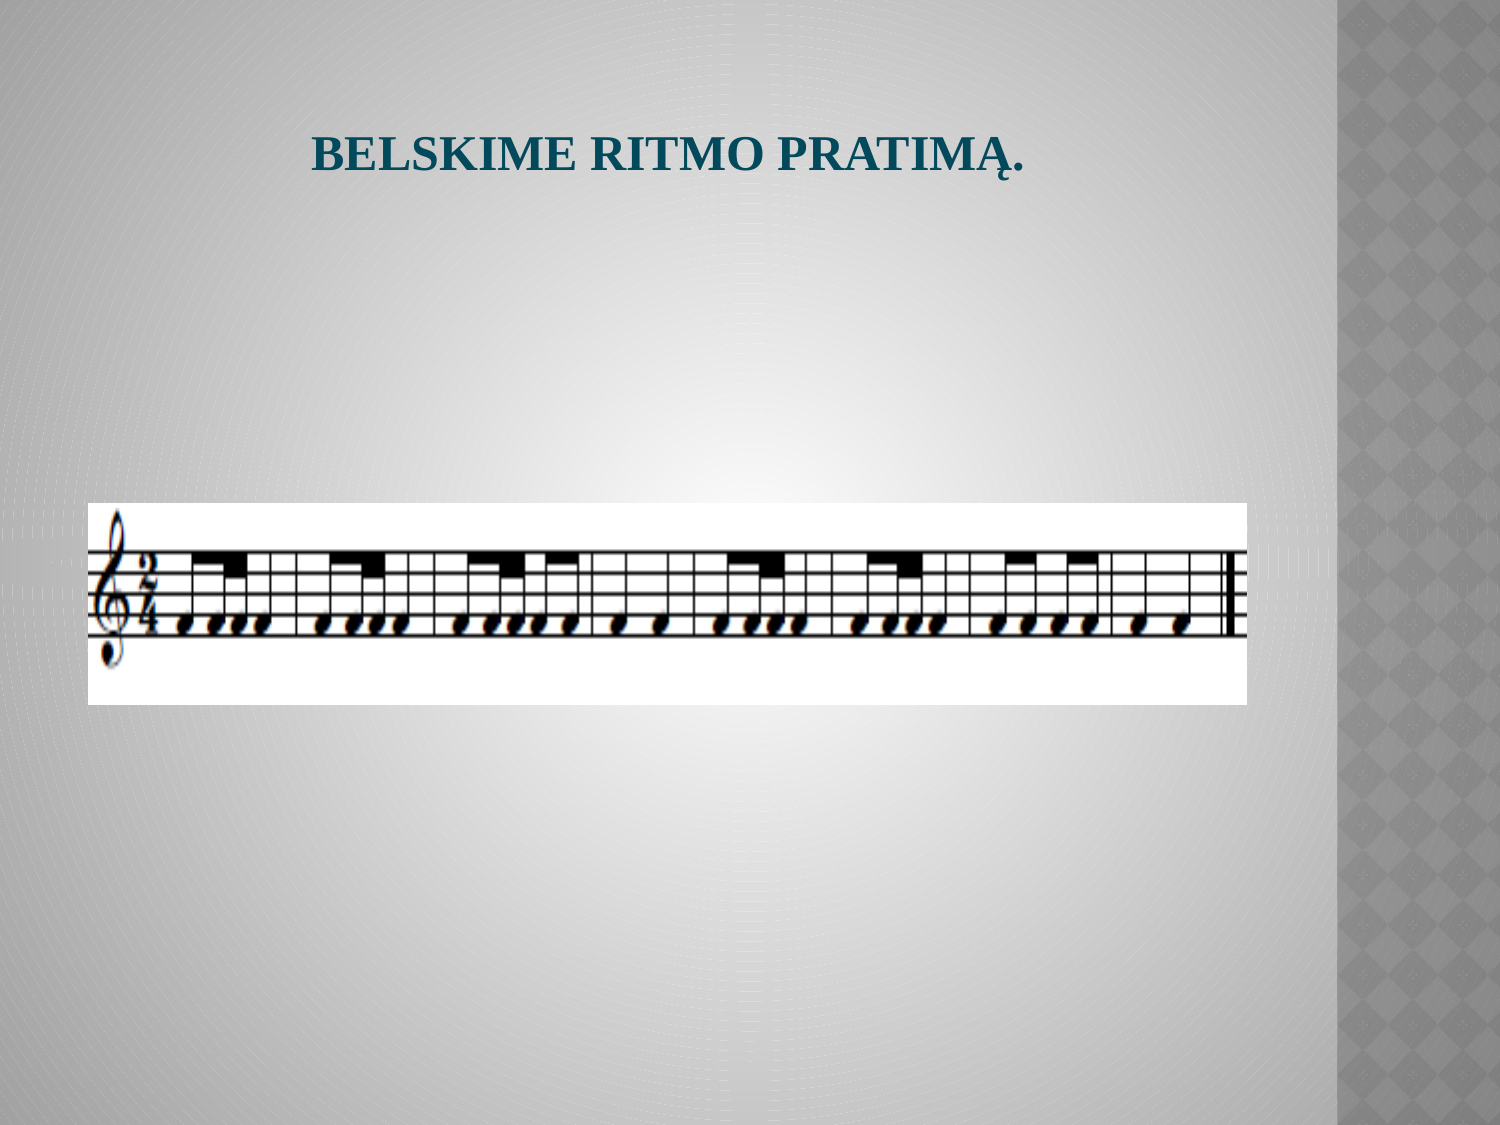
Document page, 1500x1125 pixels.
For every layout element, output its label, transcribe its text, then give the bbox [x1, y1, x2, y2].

picture [88, 502, 1247, 705]
title Belskime ritmo pratimą. [75, 52, 1263, 240]
